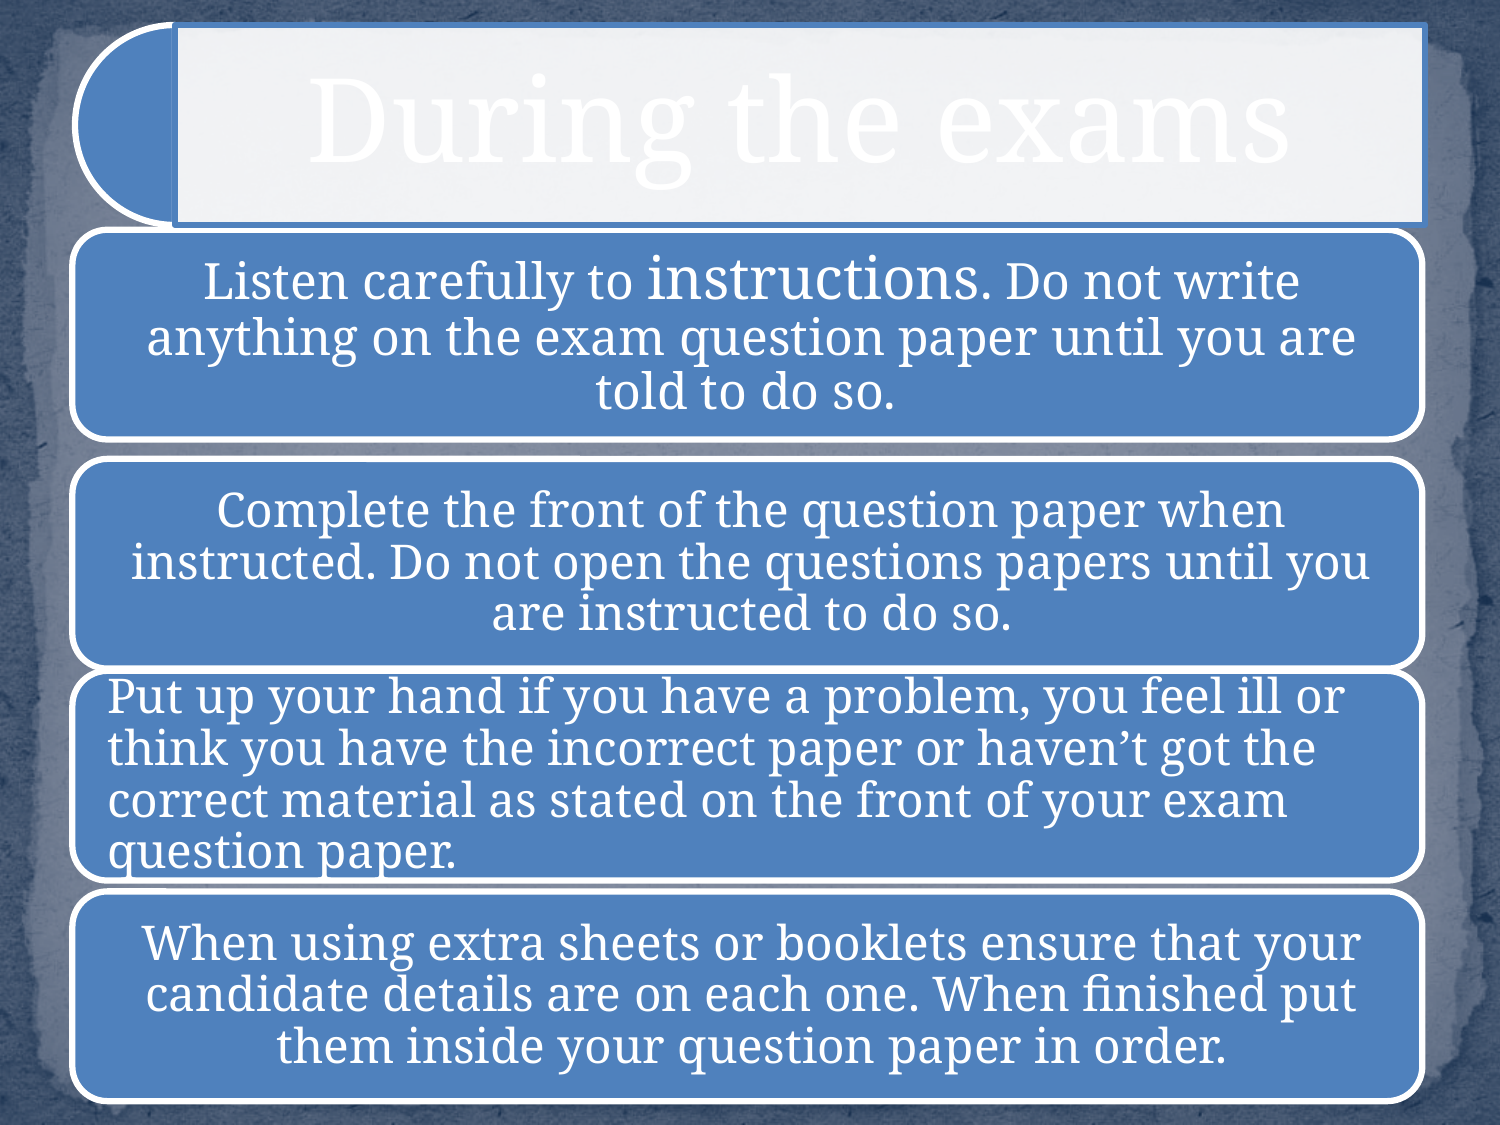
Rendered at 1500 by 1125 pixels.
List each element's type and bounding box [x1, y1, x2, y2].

list [75, 232, 1420, 1103]
text_box [78, 28, 1424, 225]
